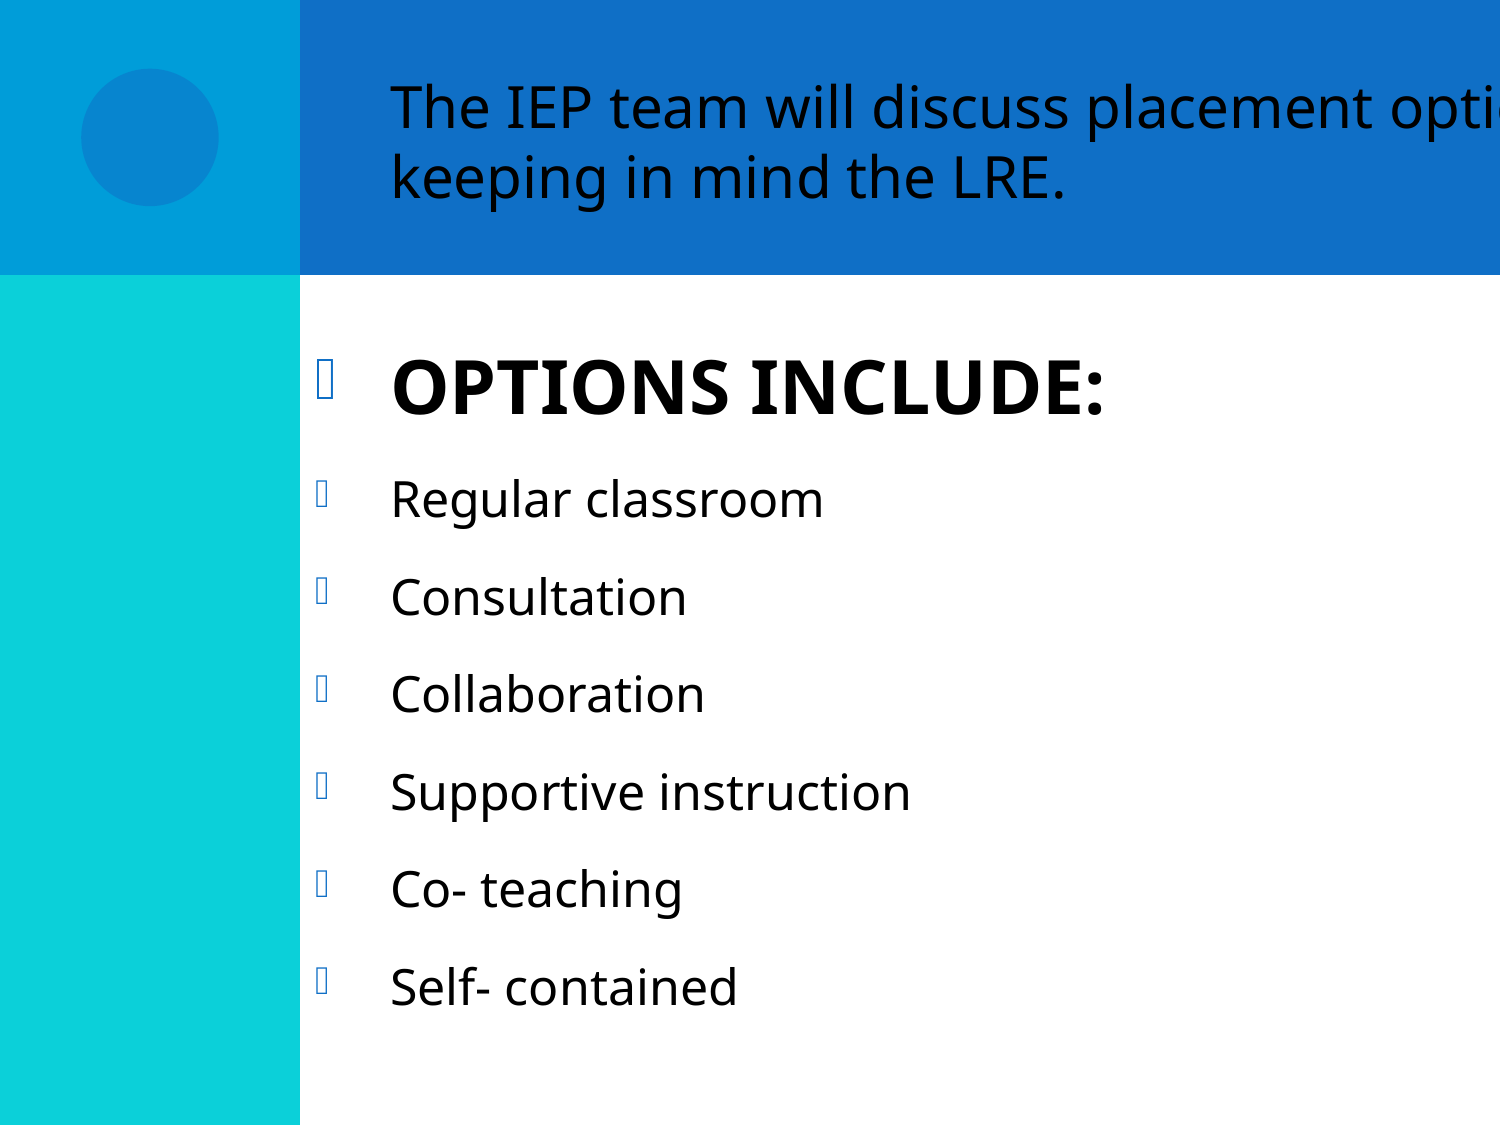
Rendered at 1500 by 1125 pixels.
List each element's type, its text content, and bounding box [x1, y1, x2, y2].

list The IEP team will discuss placement options keeping in mind the LRE. OPTIONS INCLUDE: Regular classroom Consultation Collaboration Supportive instruction Co- teaching Self- contained [300, 62, 1500, 1030]
